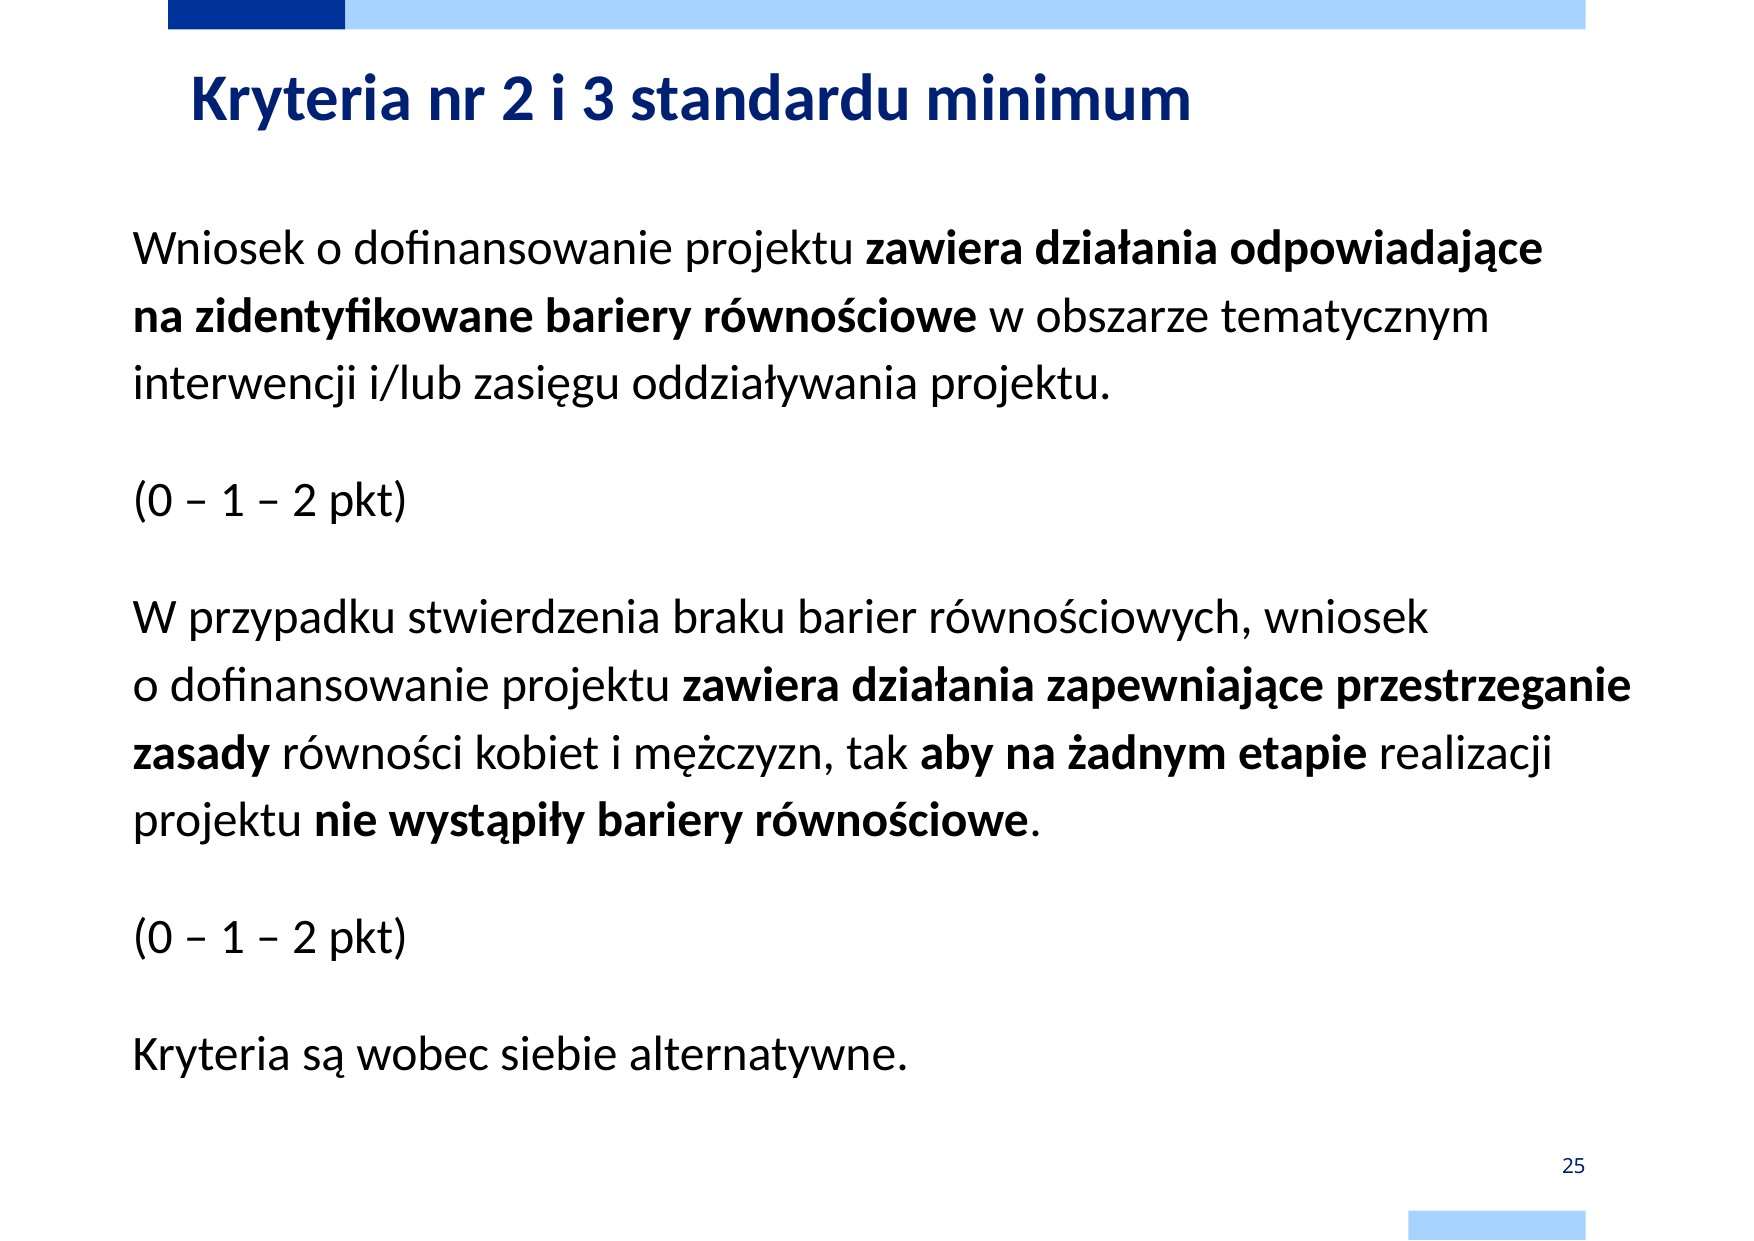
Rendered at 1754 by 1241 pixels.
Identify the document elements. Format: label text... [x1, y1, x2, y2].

title Kryteria nr 2 i 3 standardu minimum [191, 59, 1527, 206]
list Wniosek o dofinansowanie projektu zawiera działania odpowiadające na zidentyfikowane bariery równościowe w obszarze tematycznym interwencji i/lub zasięgu oddziaływania projektu. (0 – 1 – 2 pkt) W przypadku stwierdzenia braku barier równościowych, wniosek o dofinansowanie projektu zawiera działania zapewniające przestrzeganie zasady równości kobiet i mężczyzn, tak aby na żadnym etapie realizacji projektu nie wystąpiły bariery równościowe. (0 – 1 – 2 pkt) Kryteria są wobec siebie alternatywne. [132, 206, 1657, 1081]
slide_number 25 [1408, 1151, 1586, 1182]
